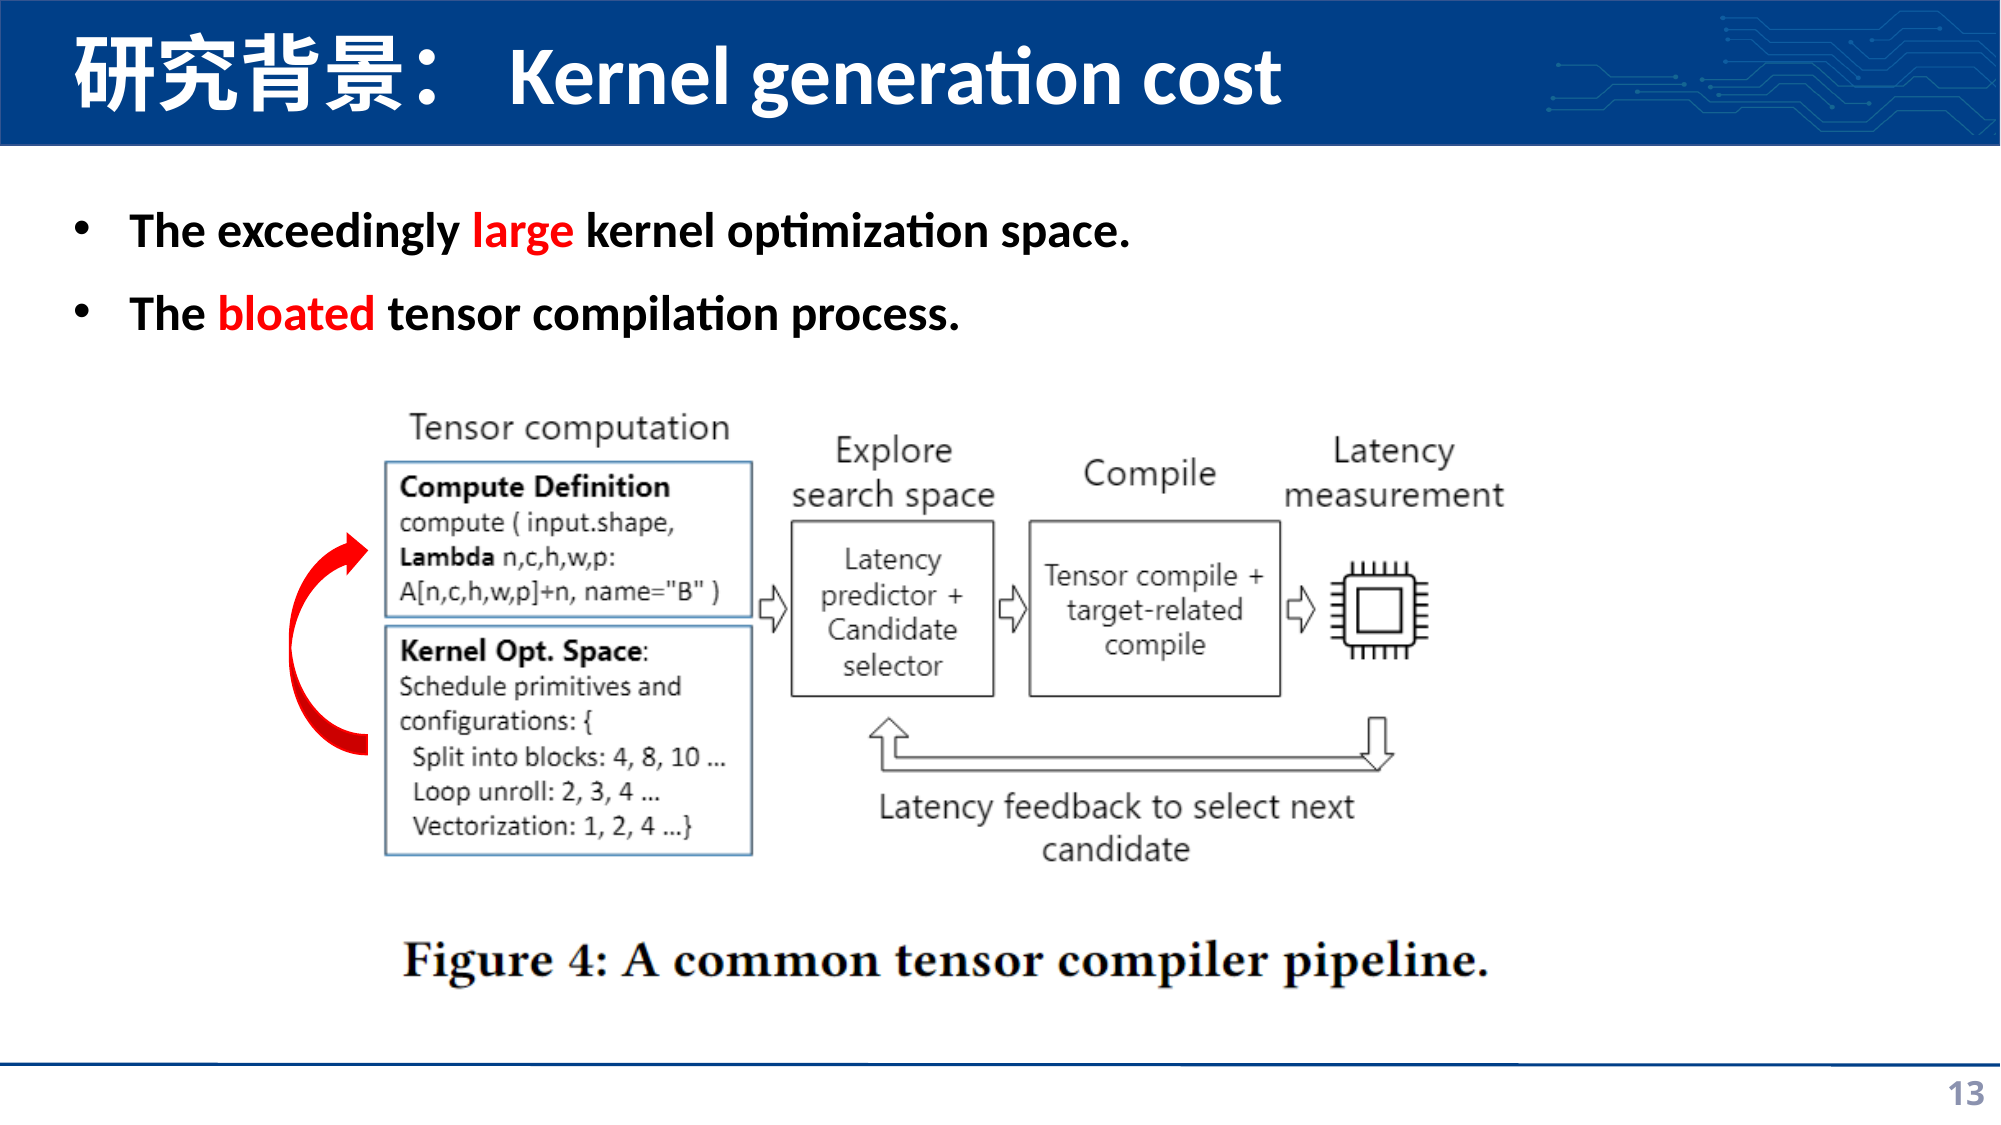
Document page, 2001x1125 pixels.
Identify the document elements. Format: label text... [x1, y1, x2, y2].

text_box [288, 532, 355, 755]
title 研究背景：Kernel generation cost [58, 3, 2000, 153]
picture [355, 379, 1537, 1019]
slide_number 13 [1550, 1065, 2000, 1125]
text_box The exceedingly large kernel optimization space. The bloated tensor compilation process. [58, 189, 1199, 348]
